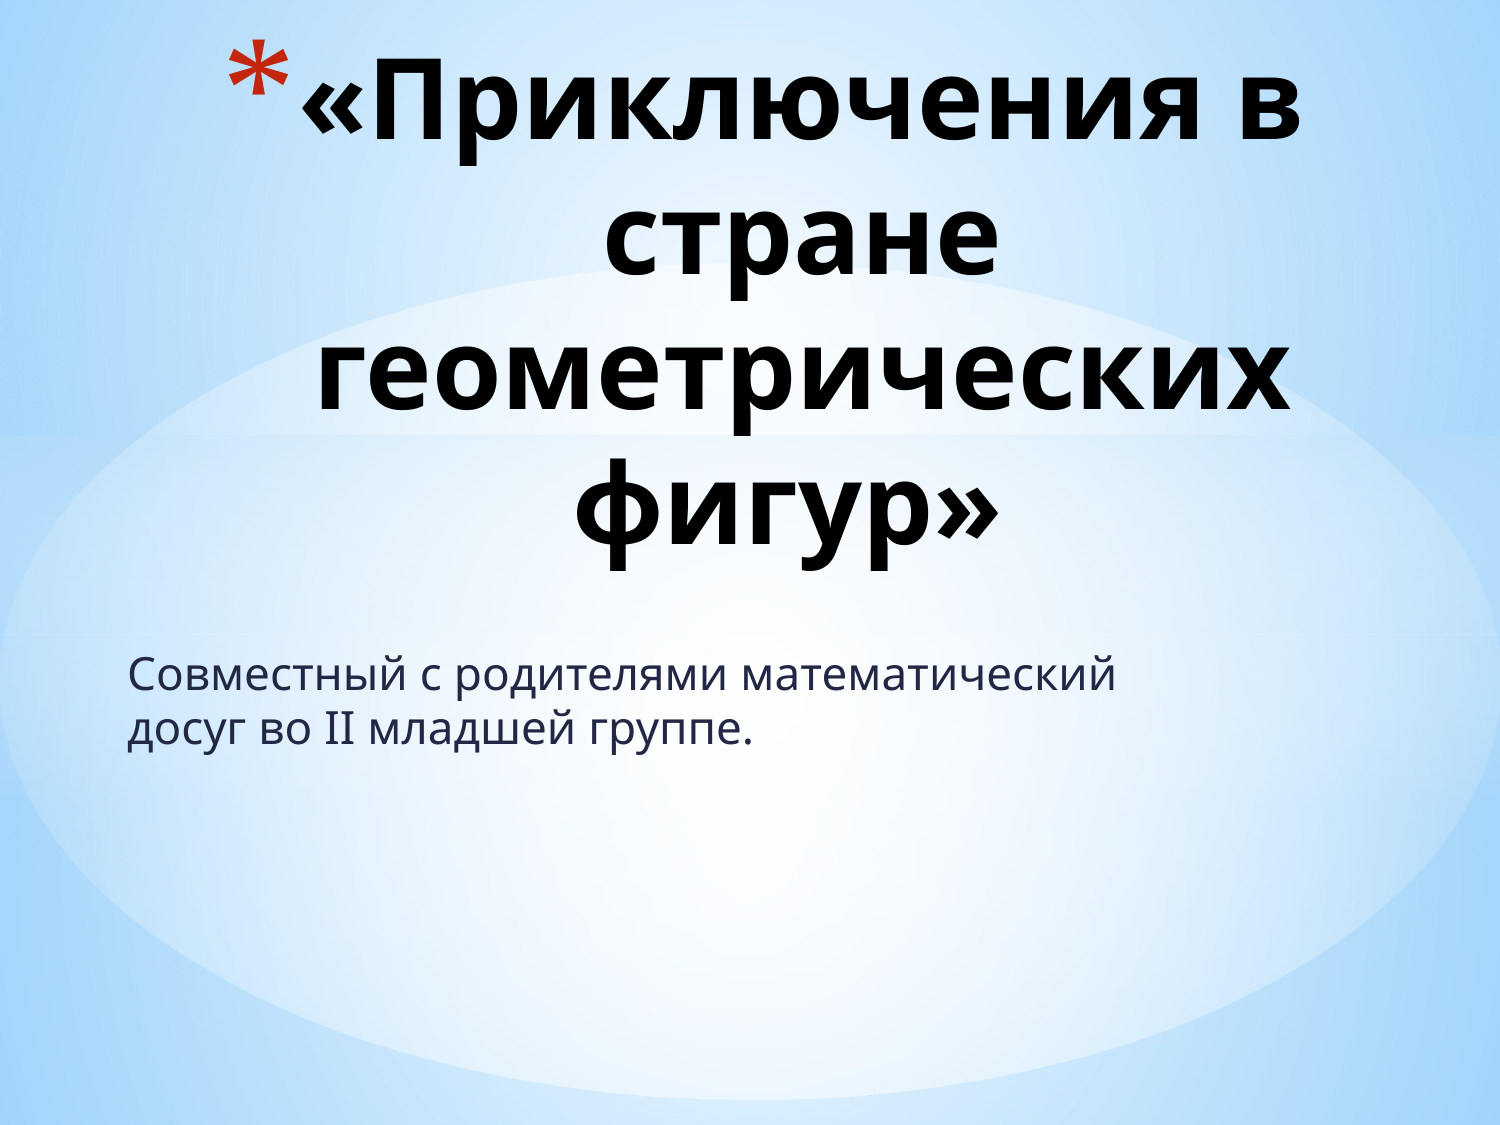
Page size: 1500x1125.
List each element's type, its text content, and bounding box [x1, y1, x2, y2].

subtitle Совместный с родителями математический досуг во II младшей группе. [112, 636, 1257, 1125]
title «Приключения в стране геометрических фигур» [112, 19, 1388, 591]
